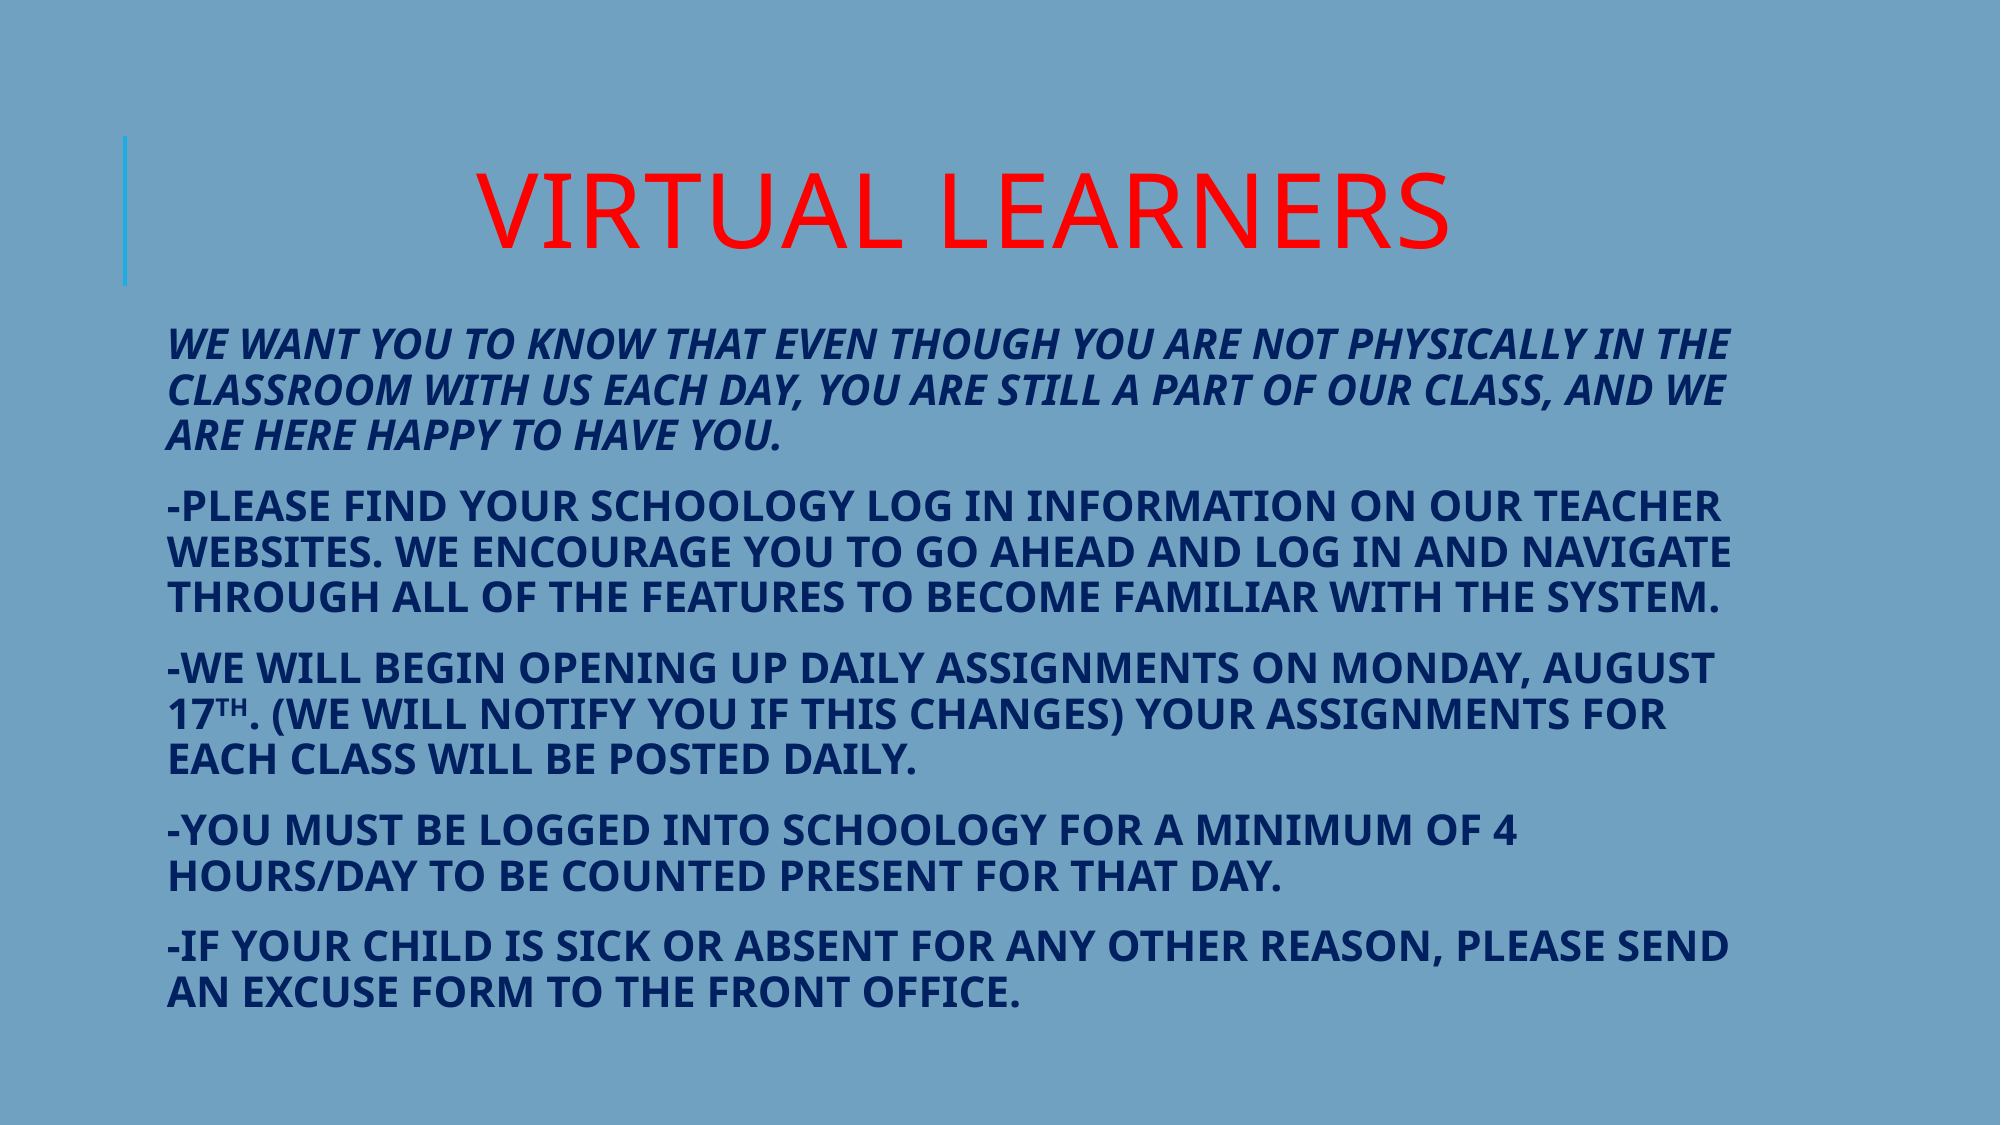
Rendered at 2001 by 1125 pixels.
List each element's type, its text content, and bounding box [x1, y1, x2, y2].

title VIRTUAL LEARNERS [168, 96, 1763, 315]
list WE WANT YOU TO KNOW THAT EVEN THOUGH YOU ARE NOT PHYSICALLY IN THE CLASSROOM WITH US EACH DAY, YOU ARE STILL A PART OF OUR CLASS, AND WE ARE HERE HAPPY TO HAVE YOU. -PLEASE FIND YOUR SCHOOLOGY LOG IN INFORMATION ON OUR TEACHER WEBSITES. WE ENCOURAGE YOU TO GO AHEAD AND LOG IN AND NAVIGATE THROUGH ALL OF THE FEATURES TO BECOME FAMILIAR WITH THE SYSTEM. -WE WILL BEGIN OPENING UP DAILY ASSIGNMENTS ON MONDAY, AUGUST 17TH. (WE WILL NOTIFY YOU IF THIS CHANGES) YOUR ASSIGNMENTS FOR EACH CLASS WILL BE POSTED DAILY. -YOU MUST BE LOGGED INTO SCHOOLOGY FOR A MINIMUM OF 4 HOURS/DAY TO BE COUNTED PRESENT FOR THAT DAY. -IF YOUR CHILD IS SICK OR ABSENT FOR ANY OTHER REASON, PLEASE SEND AN EXCUSE FORM TO THE FRONT OFFICE. [145, 315, 1763, 1035]
